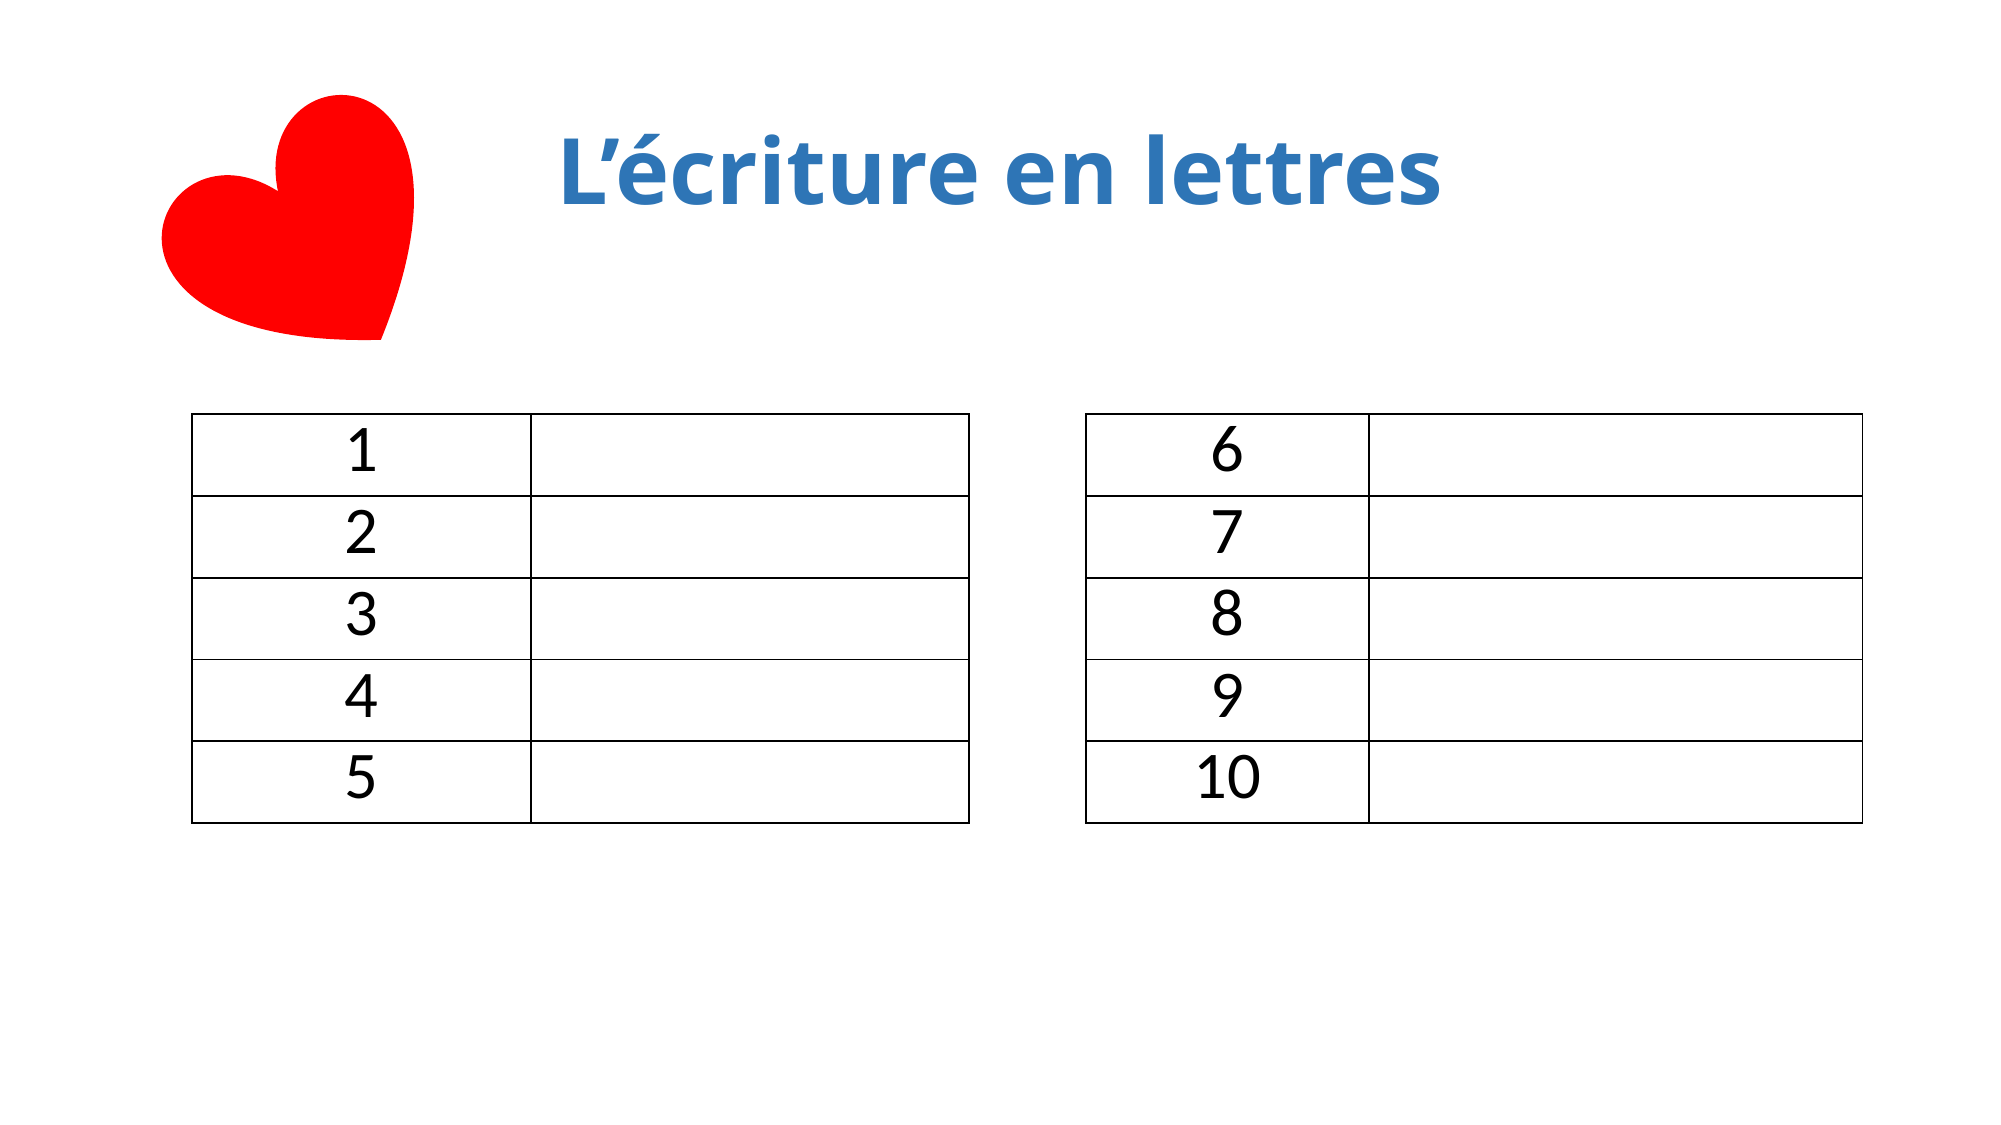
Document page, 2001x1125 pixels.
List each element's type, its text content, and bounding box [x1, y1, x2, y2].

table_header 6 [1087, 415, 1368, 495]
table_cell [1370, 497, 1862, 577]
text_box [161, 94, 415, 341]
table_cell 5 [193, 742, 530, 822]
table_cell [1370, 579, 1862, 659]
table_cell [532, 579, 968, 659]
table_cell [1370, 660, 1862, 740]
table_header 1 [193, 415, 530, 495]
table_cell 9 [1087, 660, 1368, 740]
table_cell [532, 660, 968, 740]
table_cell 10 [1087, 742, 1368, 822]
table_cell [1370, 742, 1862, 822]
table_cell 8 [1087, 579, 1368, 659]
table_header [1370, 415, 1862, 495]
table_cell [532, 742, 968, 822]
table_cell 7 [1087, 497, 1368, 577]
table_cell [532, 497, 968, 577]
text_box L’écriture en lettres [137, 66, 1863, 284]
table_header [532, 415, 968, 495]
table_cell 2 [193, 497, 530, 577]
table_cell 3 [193, 579, 530, 659]
table_cell 4 [193, 660, 530, 740]
